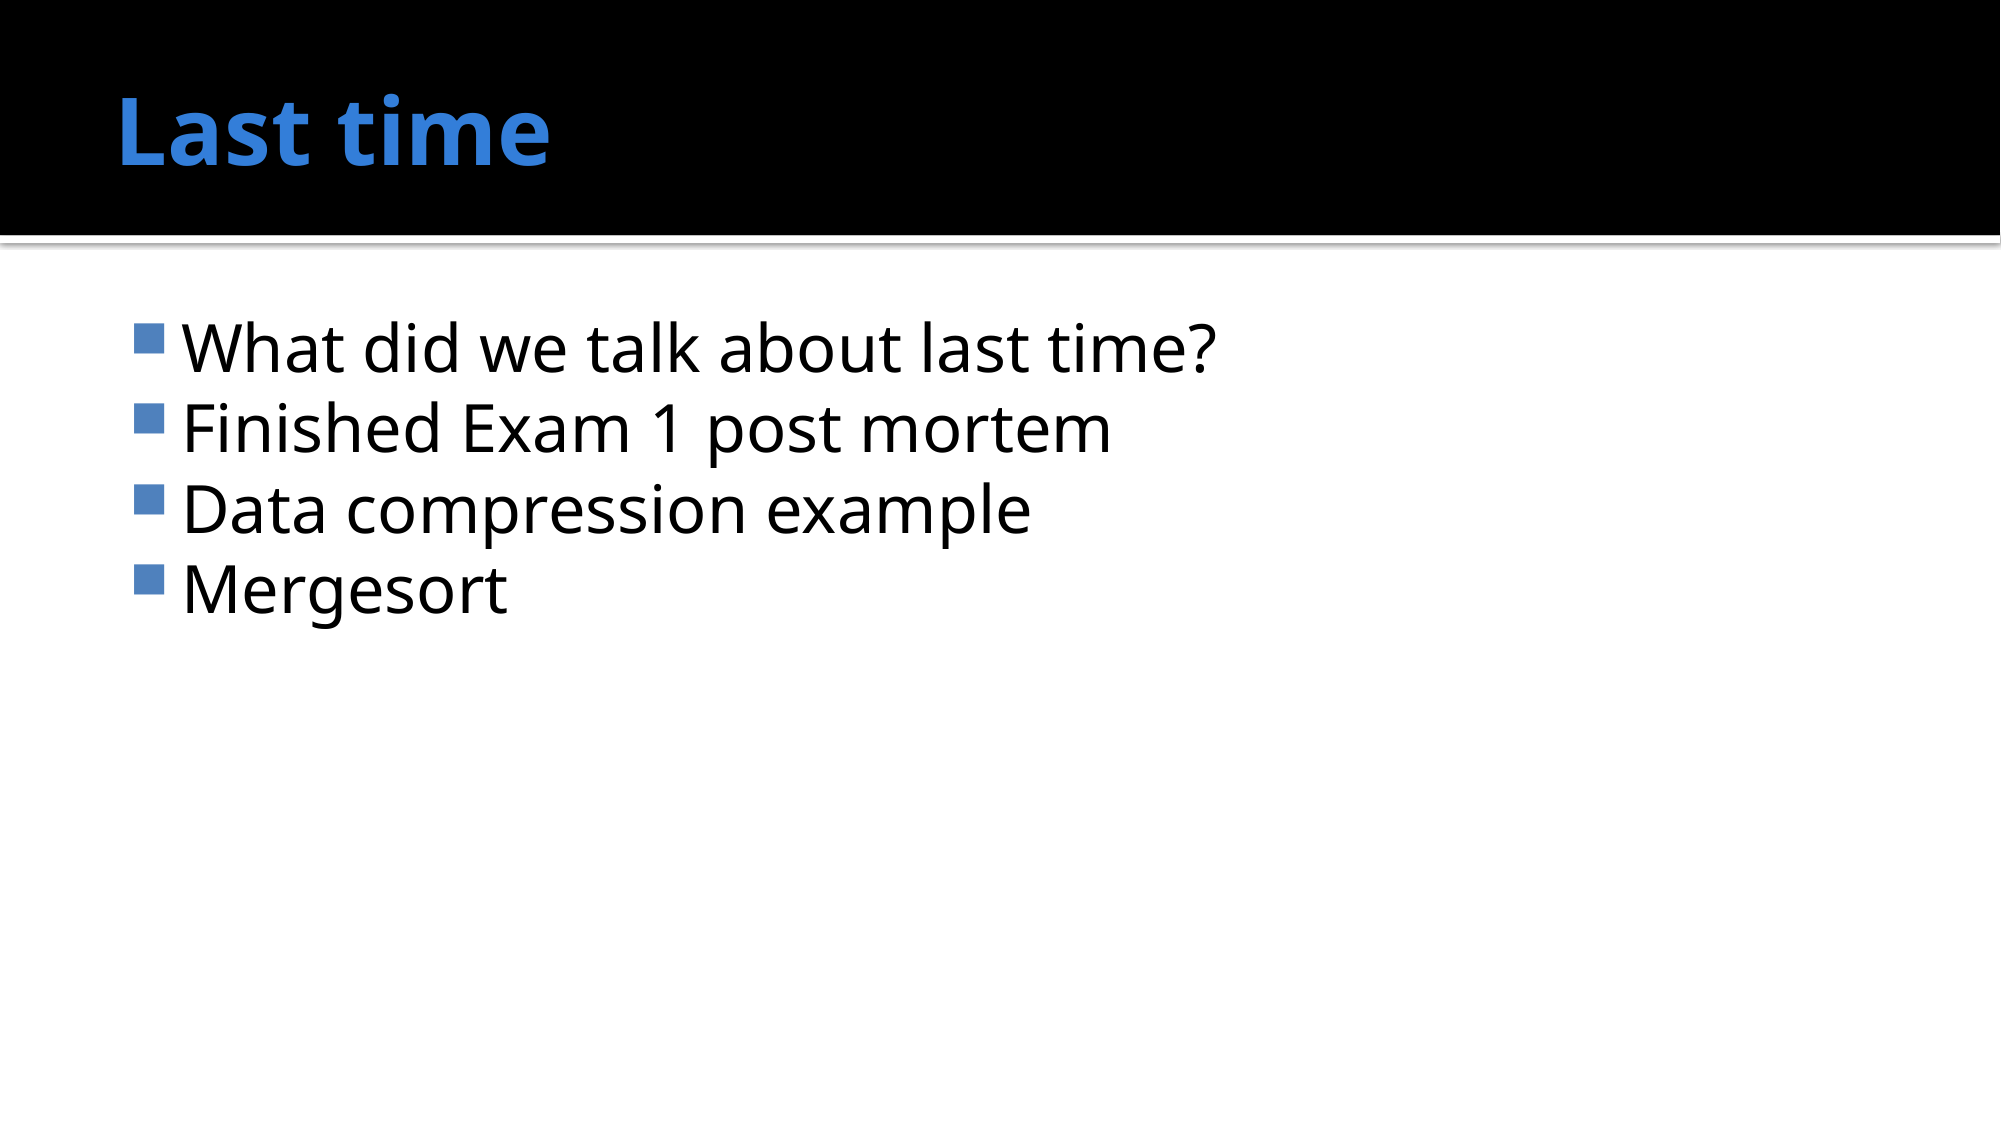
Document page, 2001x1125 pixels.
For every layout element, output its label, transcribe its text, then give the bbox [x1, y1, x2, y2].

title Last time [99, 25, 1900, 231]
list What did we talk about last time? Finished Exam 1 post mortem Data compression example Mergesort [99, 291, 1900, 1050]
